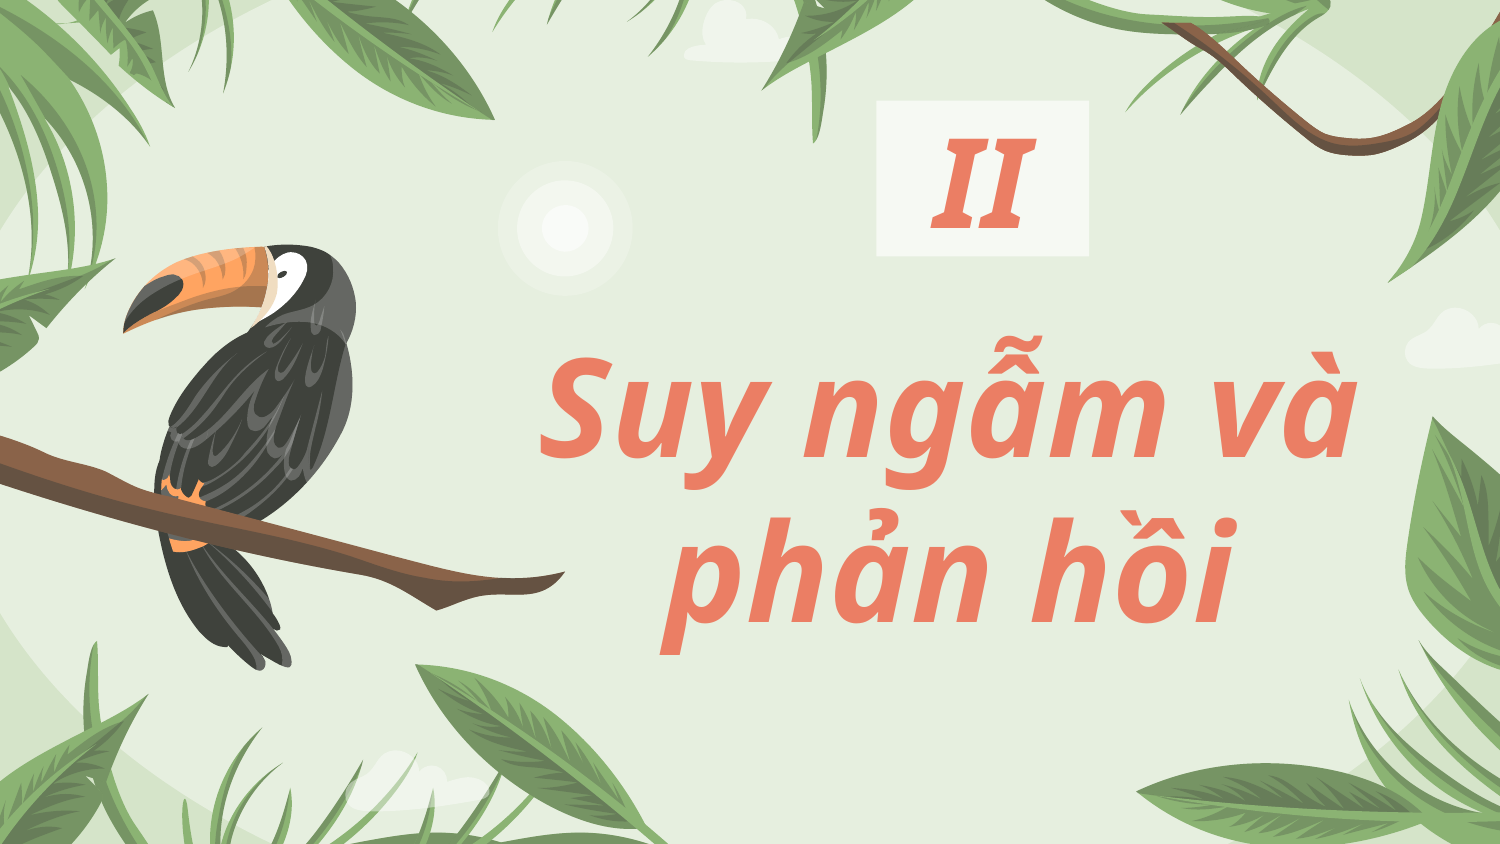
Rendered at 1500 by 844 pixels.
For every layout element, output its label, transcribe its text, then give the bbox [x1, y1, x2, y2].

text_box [0, 198, 566, 671]
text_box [496, 160, 635, 297]
title Suy ngẫm và phản hồi [570, 416, 1383, 555]
title II [876, 100, 1090, 257]
